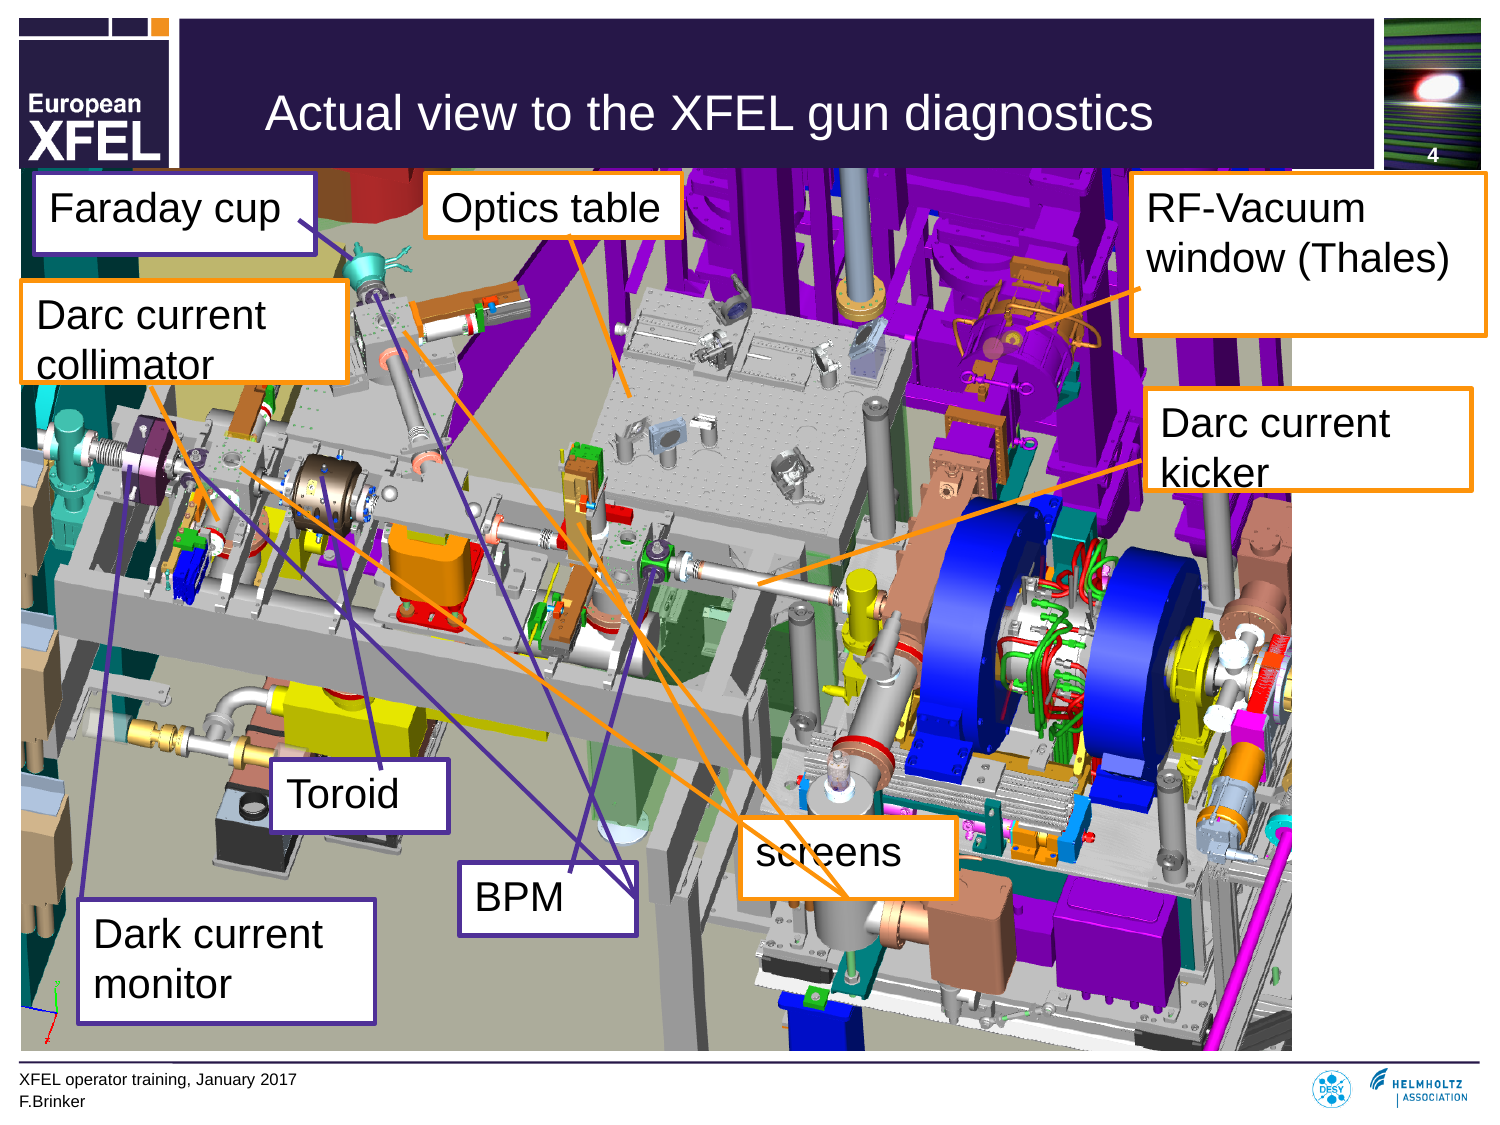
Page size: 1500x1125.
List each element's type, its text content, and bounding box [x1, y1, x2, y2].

text_box RF-Vacuum window (Thales) [1296, 172, 1486, 336]
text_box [193, 466, 239, 863]
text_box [240, 466, 398, 859]
text_box Actual view to the XFEL gun diagnostics [249, 73, 1362, 149]
picture [19, 18, 1292, 1051]
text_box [403, 330, 741, 859]
picture [1310, 1068, 1353, 1110]
picture [1370, 1068, 1467, 1108]
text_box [374, 293, 549, 464]
picture [1384, 18, 1481, 170]
text_box Darc current kicker [1297, 388, 1472, 491]
